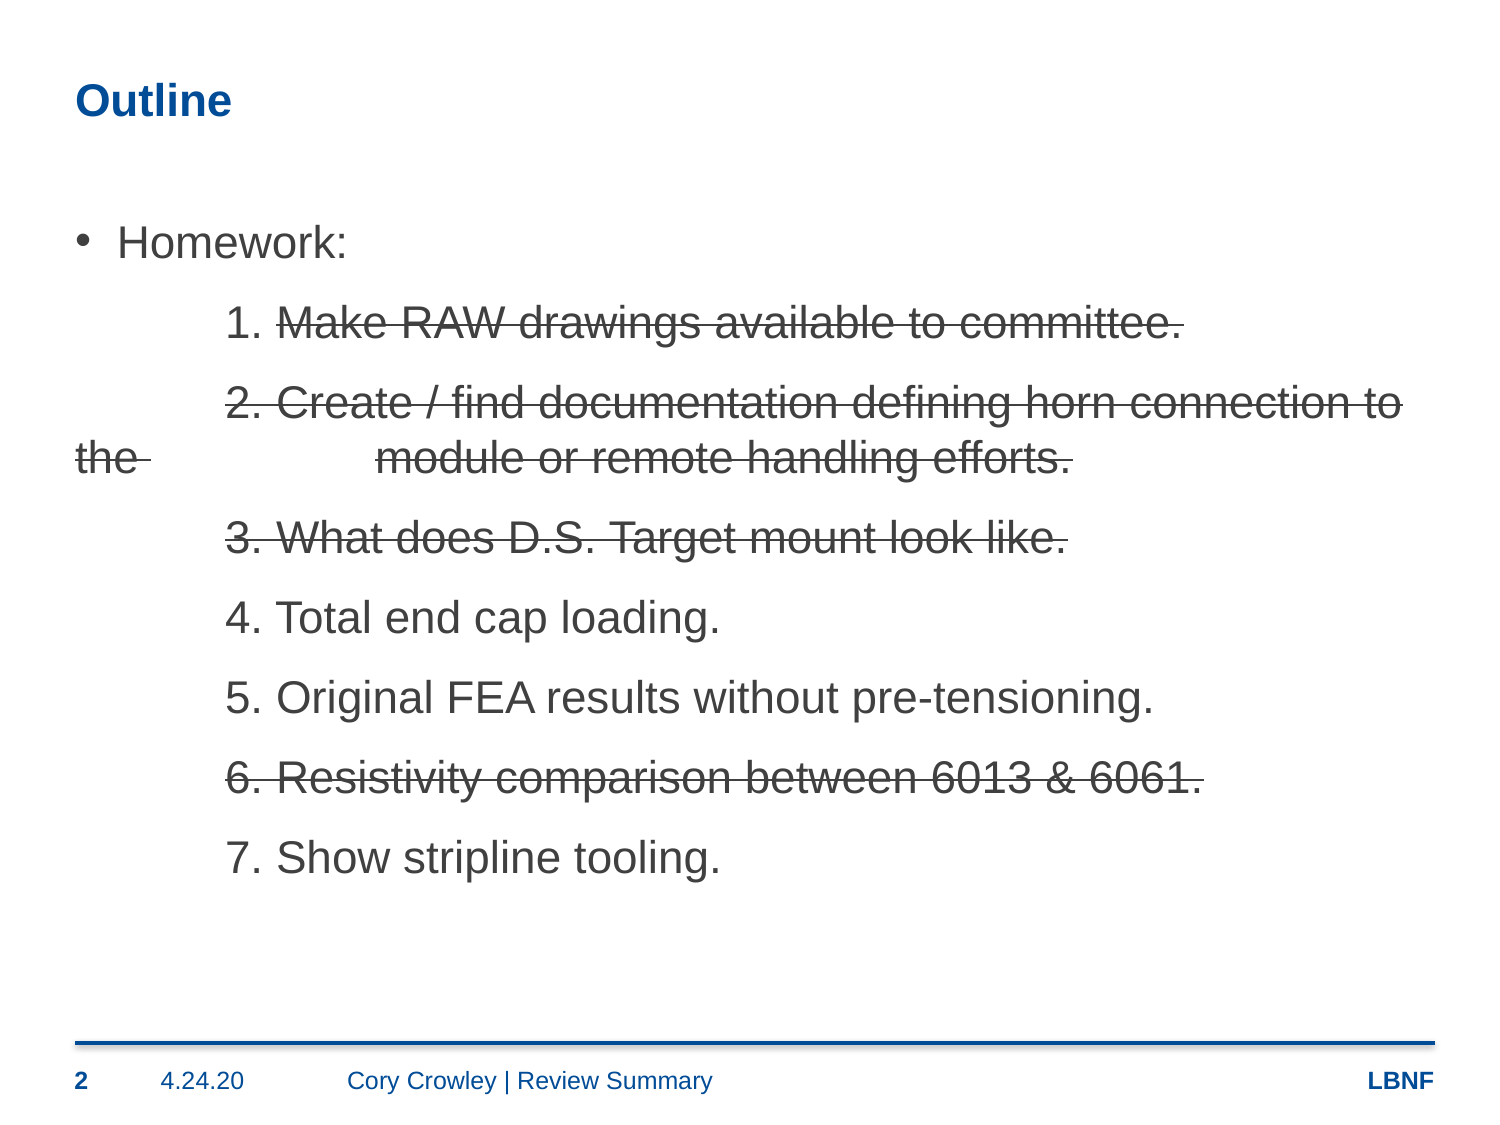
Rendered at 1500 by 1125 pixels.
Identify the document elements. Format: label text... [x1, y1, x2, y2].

footer Cory Crowley | Review Summary [347, 1064, 1269, 1096]
slide_number 2 [74, 1064, 160, 1096]
text_box Homework: 1. Make RAW drawings available to committee. 2. Create / find documentation defining horn connection to the module or remote handling efforts. 3. What does D.S. Target mount look like. 4. Total end cap loading. 5. Original FEA results without pre-tensioning. 6. Resistivity comparison between 6013 & 6061. 7. Show stripline tooling. [74, 204, 1436, 1000]
title Outline [75, 70, 1436, 165]
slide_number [160, 1064, 347, 1096]
